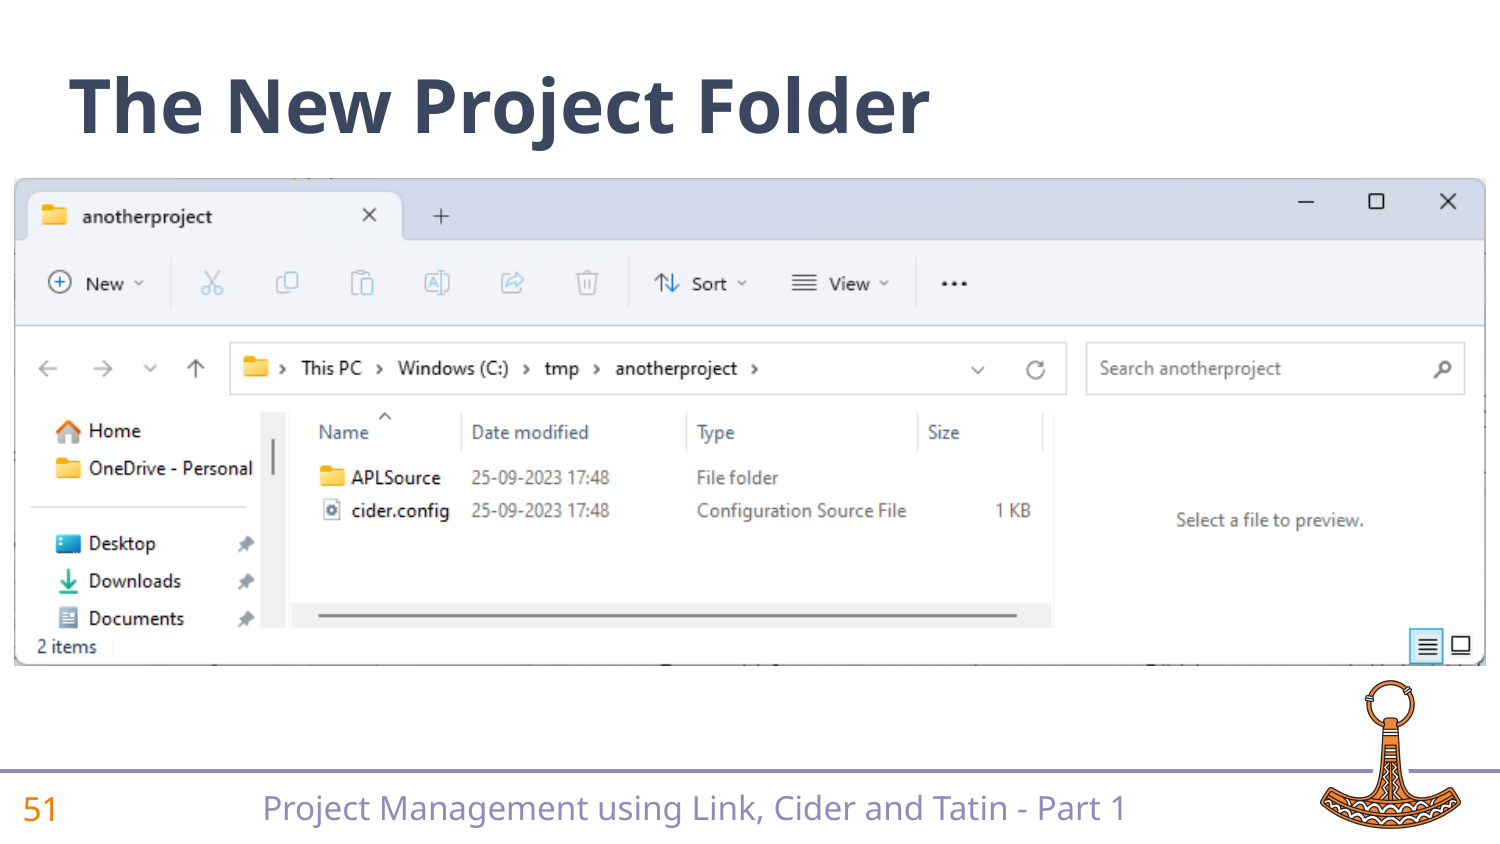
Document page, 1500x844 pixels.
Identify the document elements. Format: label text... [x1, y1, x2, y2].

picture [13, 177, 1487, 666]
title The New Project Folder [53, 43, 1203, 157]
picture [1320, 680, 1461, 829]
